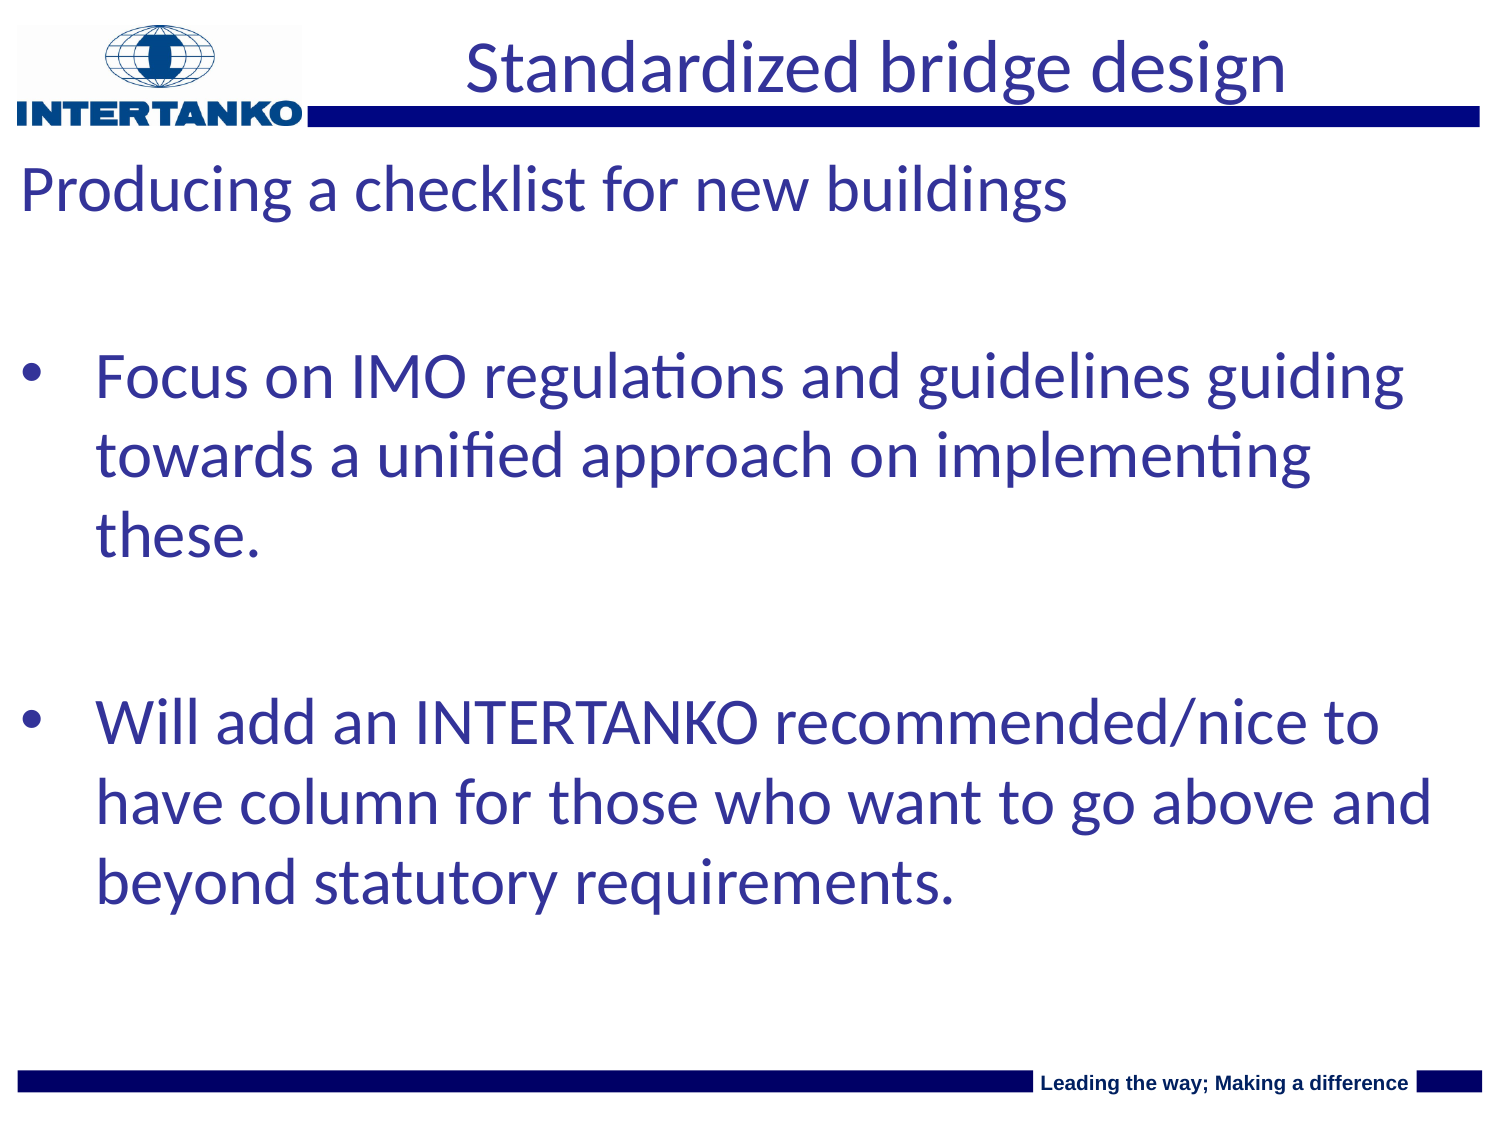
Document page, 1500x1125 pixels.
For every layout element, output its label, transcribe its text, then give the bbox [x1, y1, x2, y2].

list Producing a checklist for new buildings Focus on IMO regulations and guidelines guiding towards a unified approach on implementing these. Will add an INTERTANKO recommended/nice to have column for those who want to go above and beyond statutory requirements. [5, 136, 1495, 1048]
picture [17, 25, 253, 126]
title Standardized bridge design [253, 0, 1500, 126]
